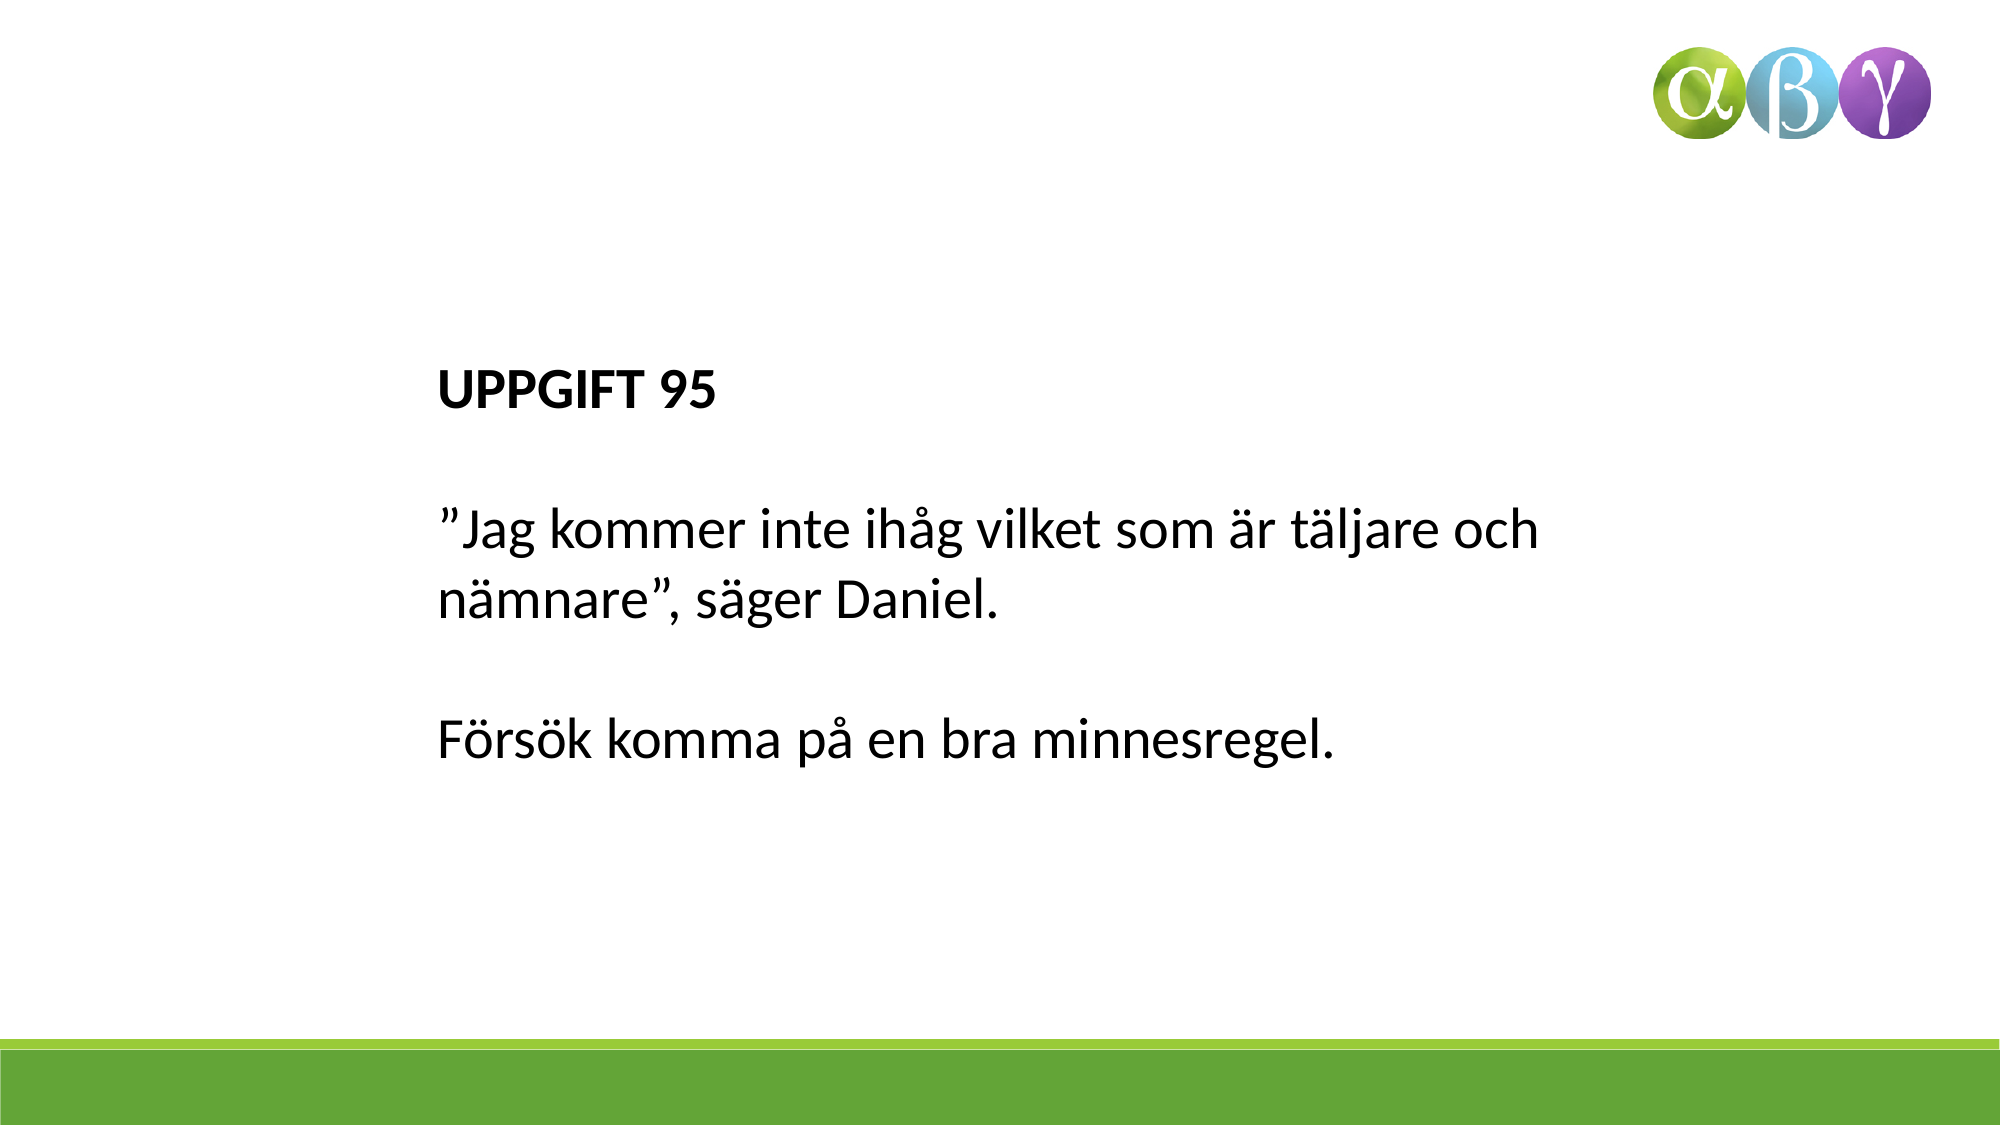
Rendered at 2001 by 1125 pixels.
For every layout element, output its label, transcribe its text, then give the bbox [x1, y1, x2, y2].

text_box UPPGIFT 95 ”Jag kommer inte ihåg vilket som är täljare och nämnare”, säger Daniel. Försök komma på en bra minnesregel. [422, 342, 1578, 778]
picture [1652, 46, 1932, 140]
